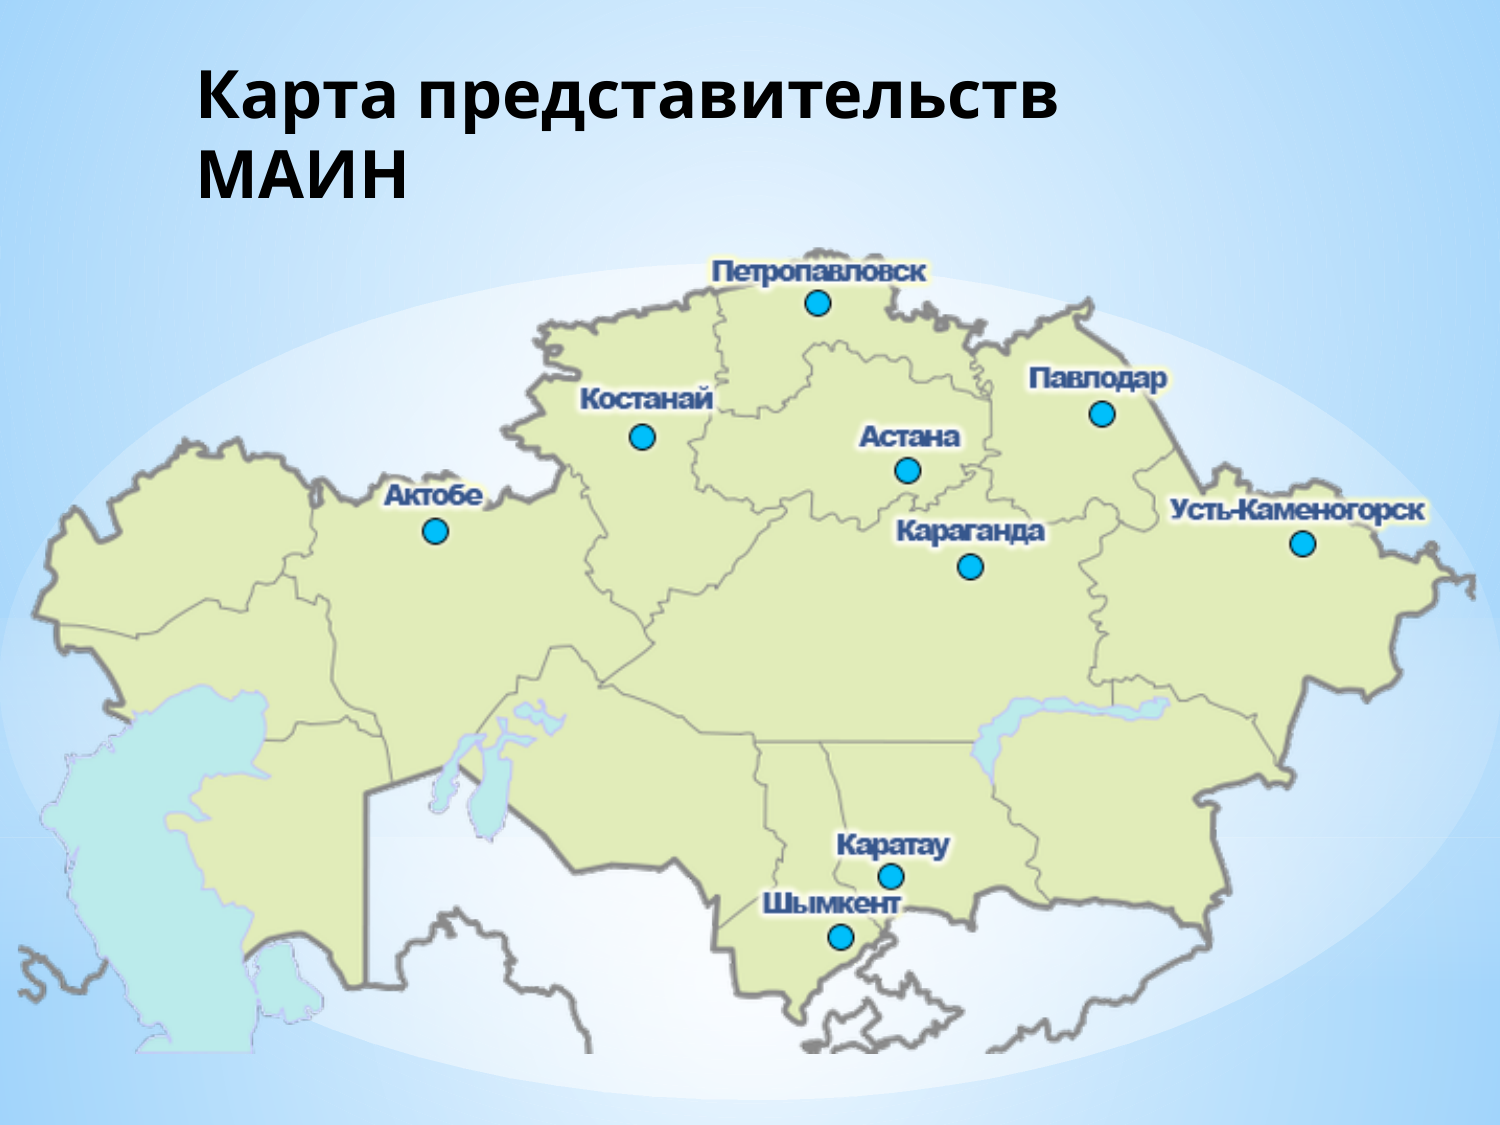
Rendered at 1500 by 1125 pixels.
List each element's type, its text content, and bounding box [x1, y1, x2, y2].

text_box Карта представительств МАИН [181, 44, 1291, 217]
picture [17, 219, 1480, 1054]
